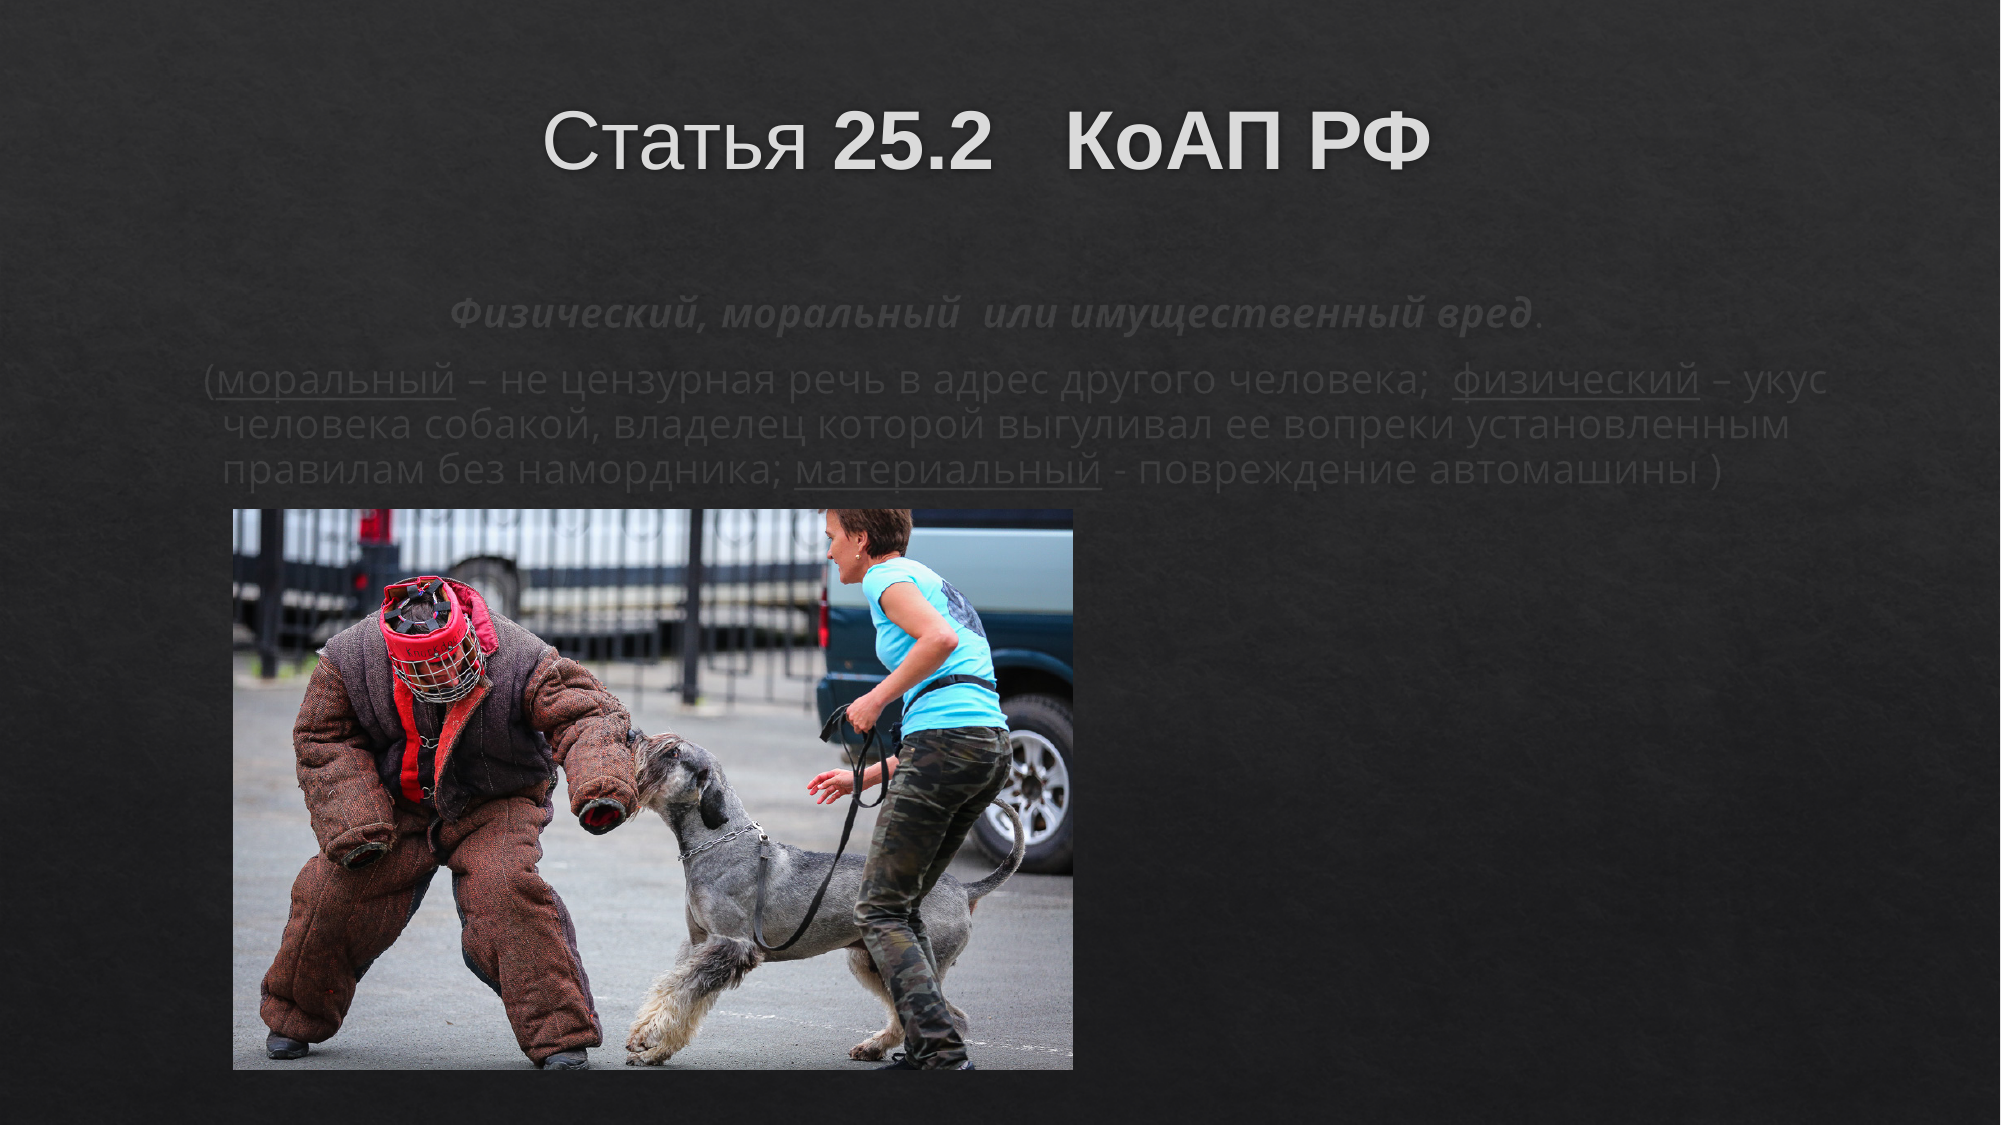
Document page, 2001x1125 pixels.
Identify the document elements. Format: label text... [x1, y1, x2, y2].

list Физический, моральный или имущественный вред. (моральный – не цензурная речь в адрес другого человека; физический – укус человека собакой, владелец которой выгуливал ее вопреки установленным правилам без намордника; материальный - повреждение автомашины ) [149, 284, 1849, 950]
title Статья 25.2 КоАП РФ [116, 25, 1882, 347]
picture [232, 509, 1074, 1070]
